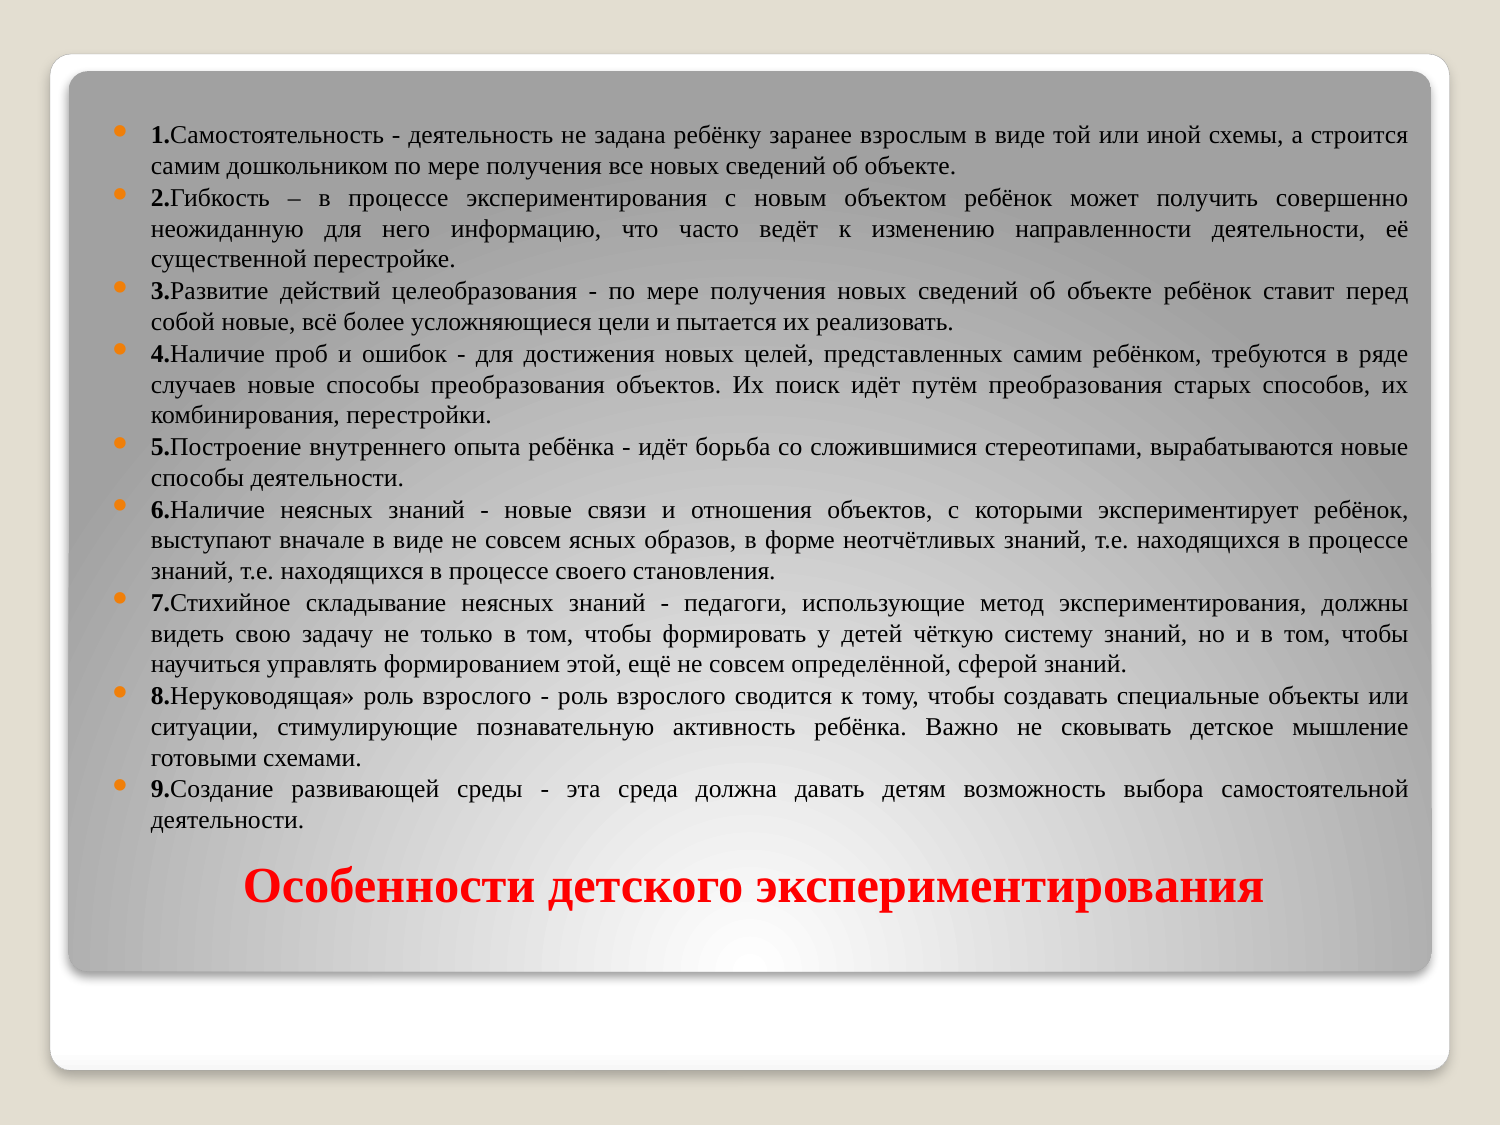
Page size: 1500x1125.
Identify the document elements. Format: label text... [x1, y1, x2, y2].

list 1.Самостоятельность - деятельность не задана ребёнку заранее взрослым в виде той или иной схемы, а строится самим дошкольником по мере получения все новых сведений об объекте. 2.Гибкость – в процессе экспериментирования с новым объектом ребёнок может получить совершенно неожиданную для него информацию, что часто ведёт к изменению направленности деятельности, её существенной перестройке. 3.Развитие действий целеобразования - по мере получения новых сведений об объекте ребёнок ставит перед собой новые, всё более усложняющиеся цели и пытается их реализовать. 4.Наличие проб и ошибок - для достижения новых целей, представленных самим ребёнком, требуются в ряде случаев новые способы преобразования объектов. Их поиск идёт путём преобразования старых способов, их комбинирования, перестройки. 5.Построение внутреннего опыта ребёнка - идёт борьба со сложившимися стереотипами, вырабатываются новые способы деятельности. 6.Наличие неясных знаний - новые связи и отношения объектов, с которыми экспериментирует ребёнок, выступают вначале в виде не совсем ясных образов, в форме неотчётливых знаний, т.е. находящихся в процессе знаний, т.е. находящихся в процессе своего становления. 7.Стихийное складывание неясных знаний - педагоги, использующие метод экспериментирования, должны видеть свою задачу не только в том, чтобы формировать у детей чёткую систему знаний, но и в том, чтобы научиться управлять формированием этой, ещё не совсем определённой, сферой знаний. 8.Неруководящая» роль взрослого - роль взрослого сводится к тому, чтобы создавать специальные объекты или ситуации, стимулирующие познавательную активность ребёнка. Важно не сковывать детское мышление готовыми схемами. 9.Создание развивающей среды - эта среда должна давать детям возможность выбора самостоятельной деятельности. [82, 86, 1425, 844]
title Особенности детского экспериментирования [82, 844, 1425, 990]
